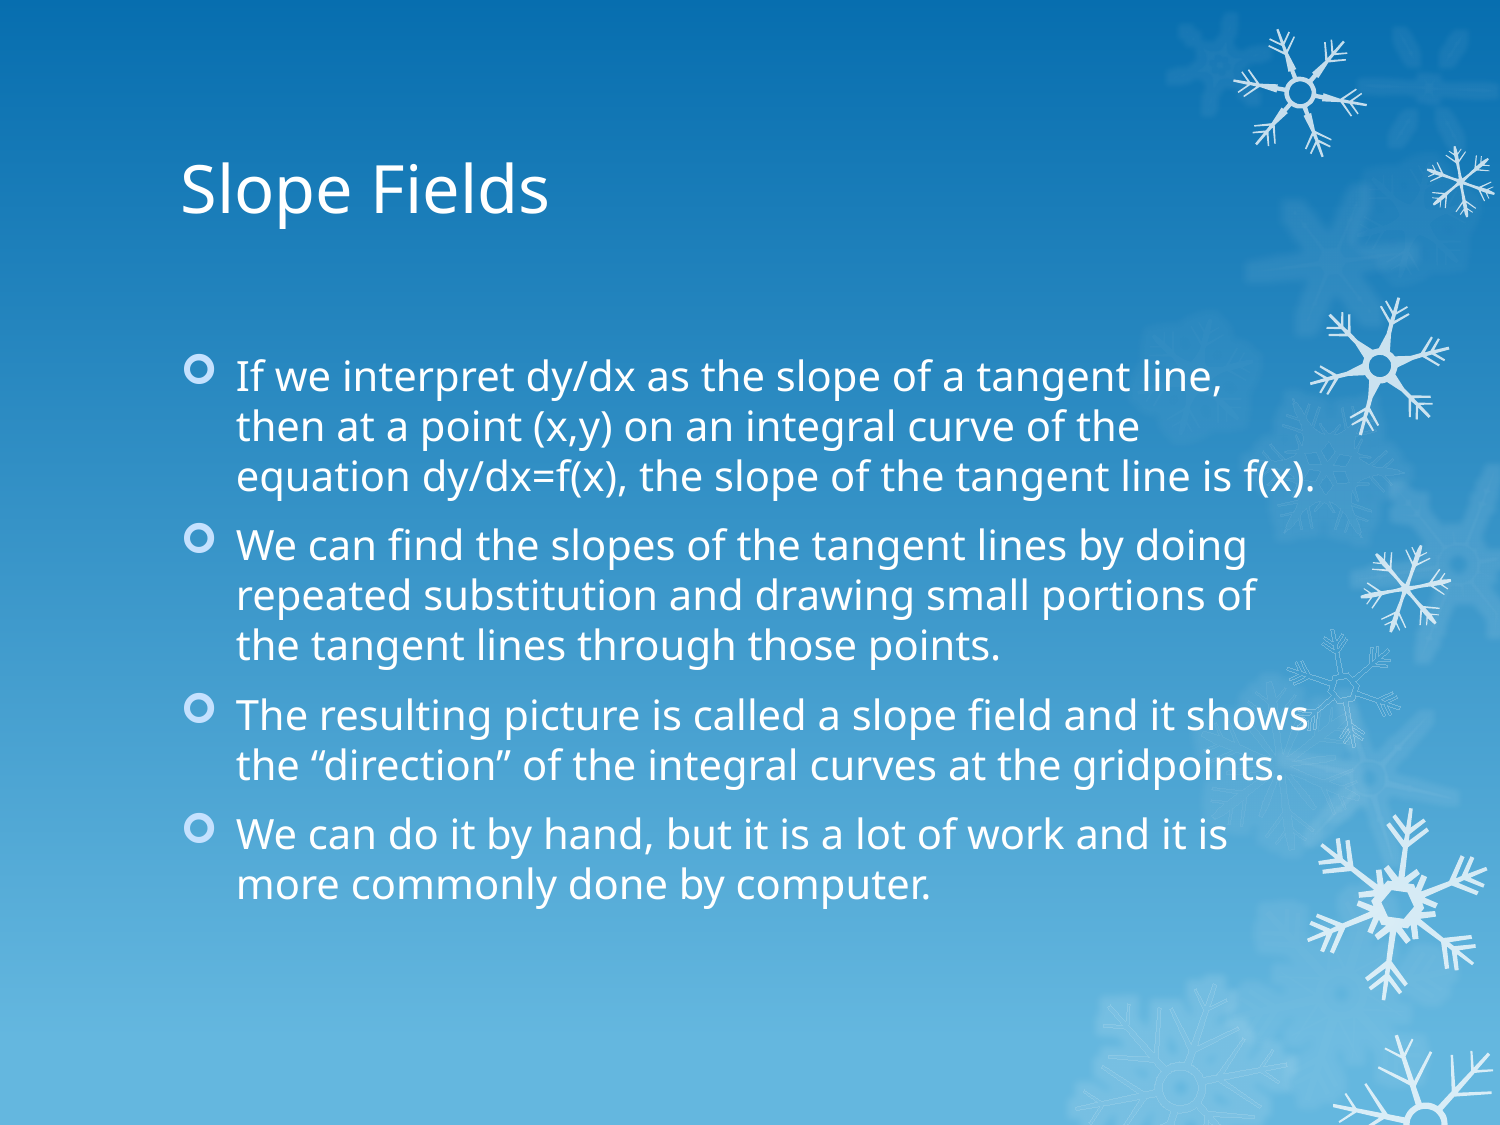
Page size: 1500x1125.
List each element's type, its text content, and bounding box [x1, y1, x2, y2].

list If we interpret dy/dx as the slope of a tangent line, then at a point (x,y) on an integral curve of the equation dy/dx=f(x), the slope of the tangent line is f(x). We can find the slopes of the tangent lines by doing repeated substitution and drawing small portions of the tangent lines through those points. The resulting picture is called a slope field and it shows the “direction” of the integral curves at the gridpoints. We can do it by hand, but it is a lot of work and it is more commonly done by computer. [165, 296, 1335, 962]
title Slope Fields [165, 110, 1335, 263]
